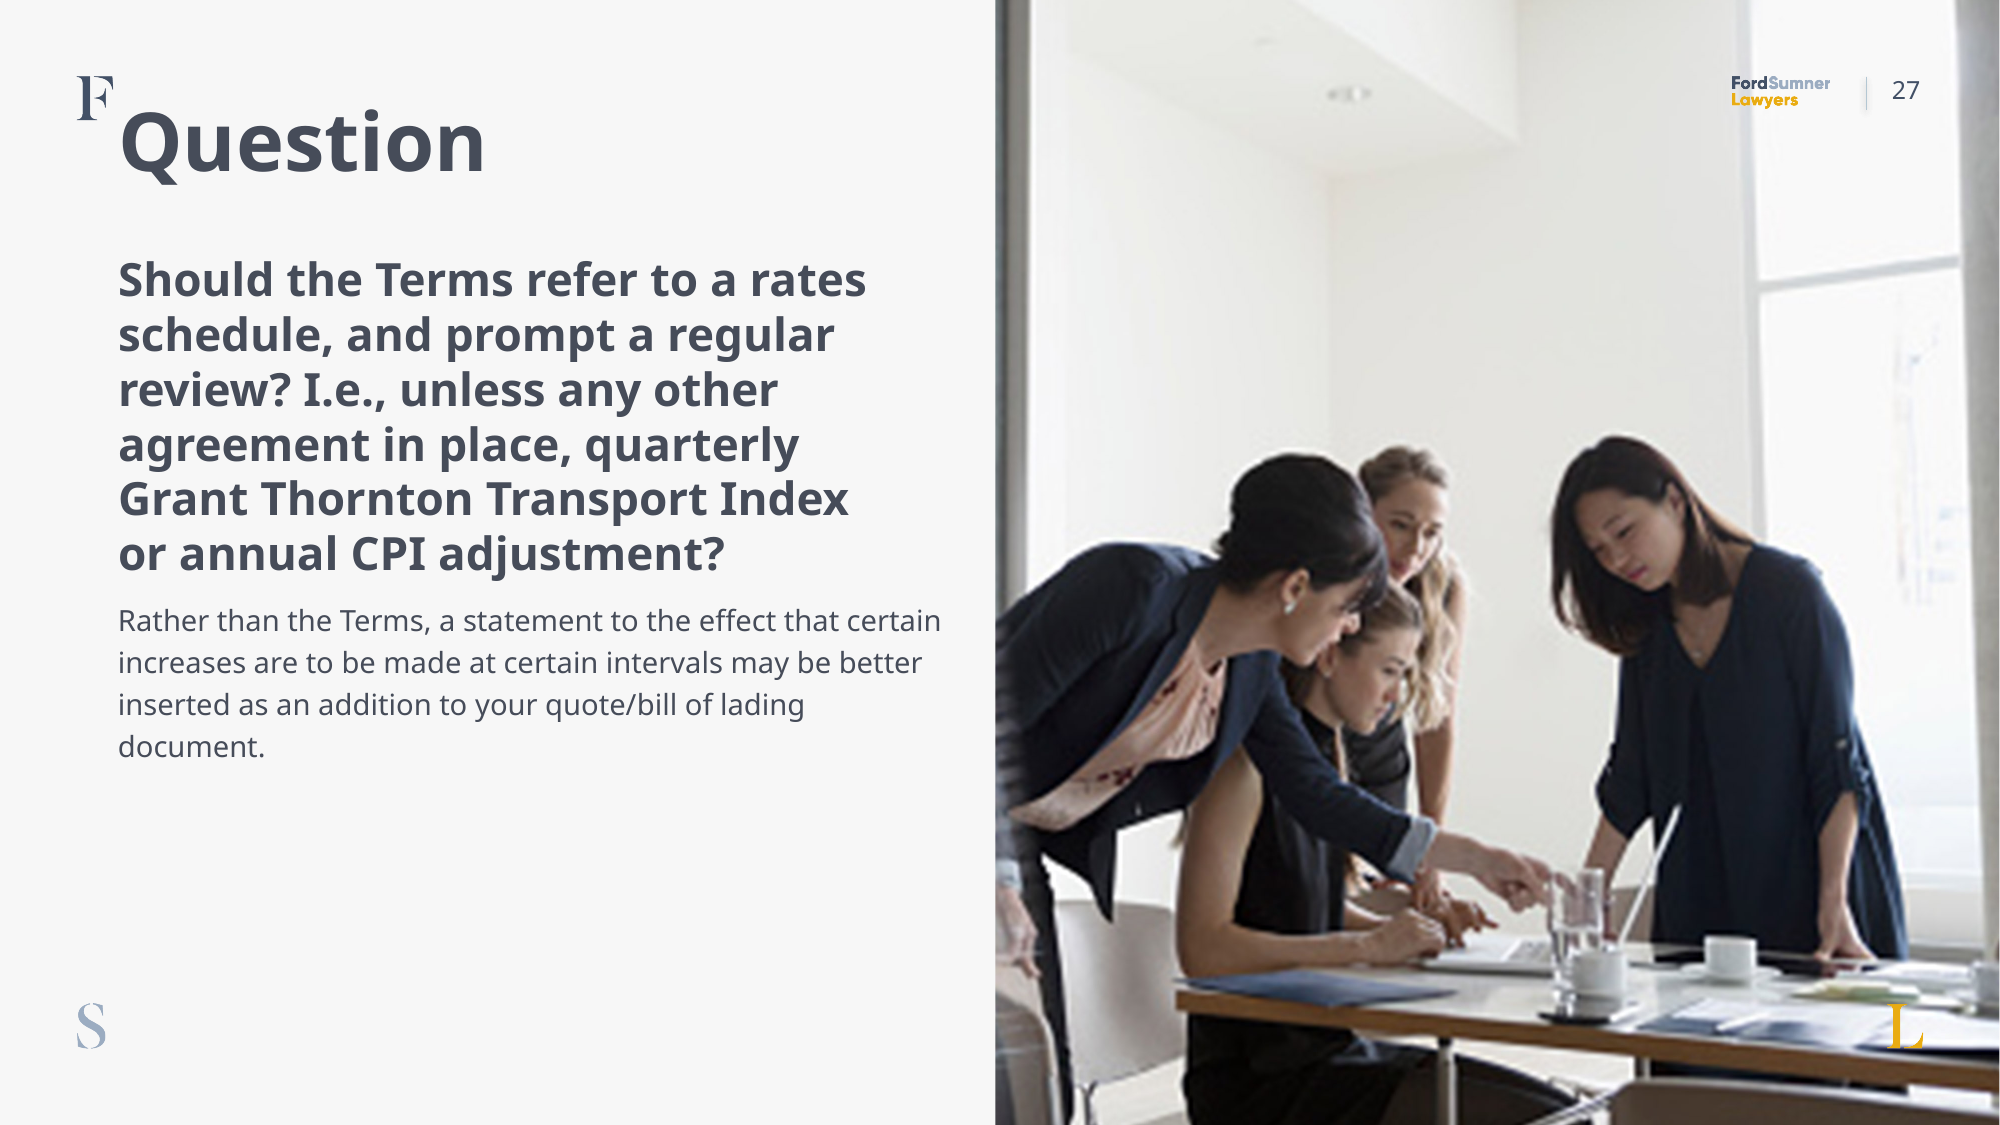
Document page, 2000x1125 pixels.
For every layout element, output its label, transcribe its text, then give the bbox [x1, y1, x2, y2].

slide_number 27 [1876, 62, 1966, 122]
picture [71, 1003, 103, 1049]
list Rather than the Terms, a statement to the effect that certain increases are to be made at certain intervals may be better inserted as an addition to your quote/bill of lading document. [103, 587, 969, 1103]
picture [75, 75, 114, 121]
picture [996, 0, 2000, 1125]
title Should the Terms refer to a rates schedule, and prompt a regular review? I.e., unless any other agreement in place, quarterly Grant Thornton Transport Index or annual CPI adjustment? [103, 242, 886, 587]
text_box Question [103, 82, 765, 214]
